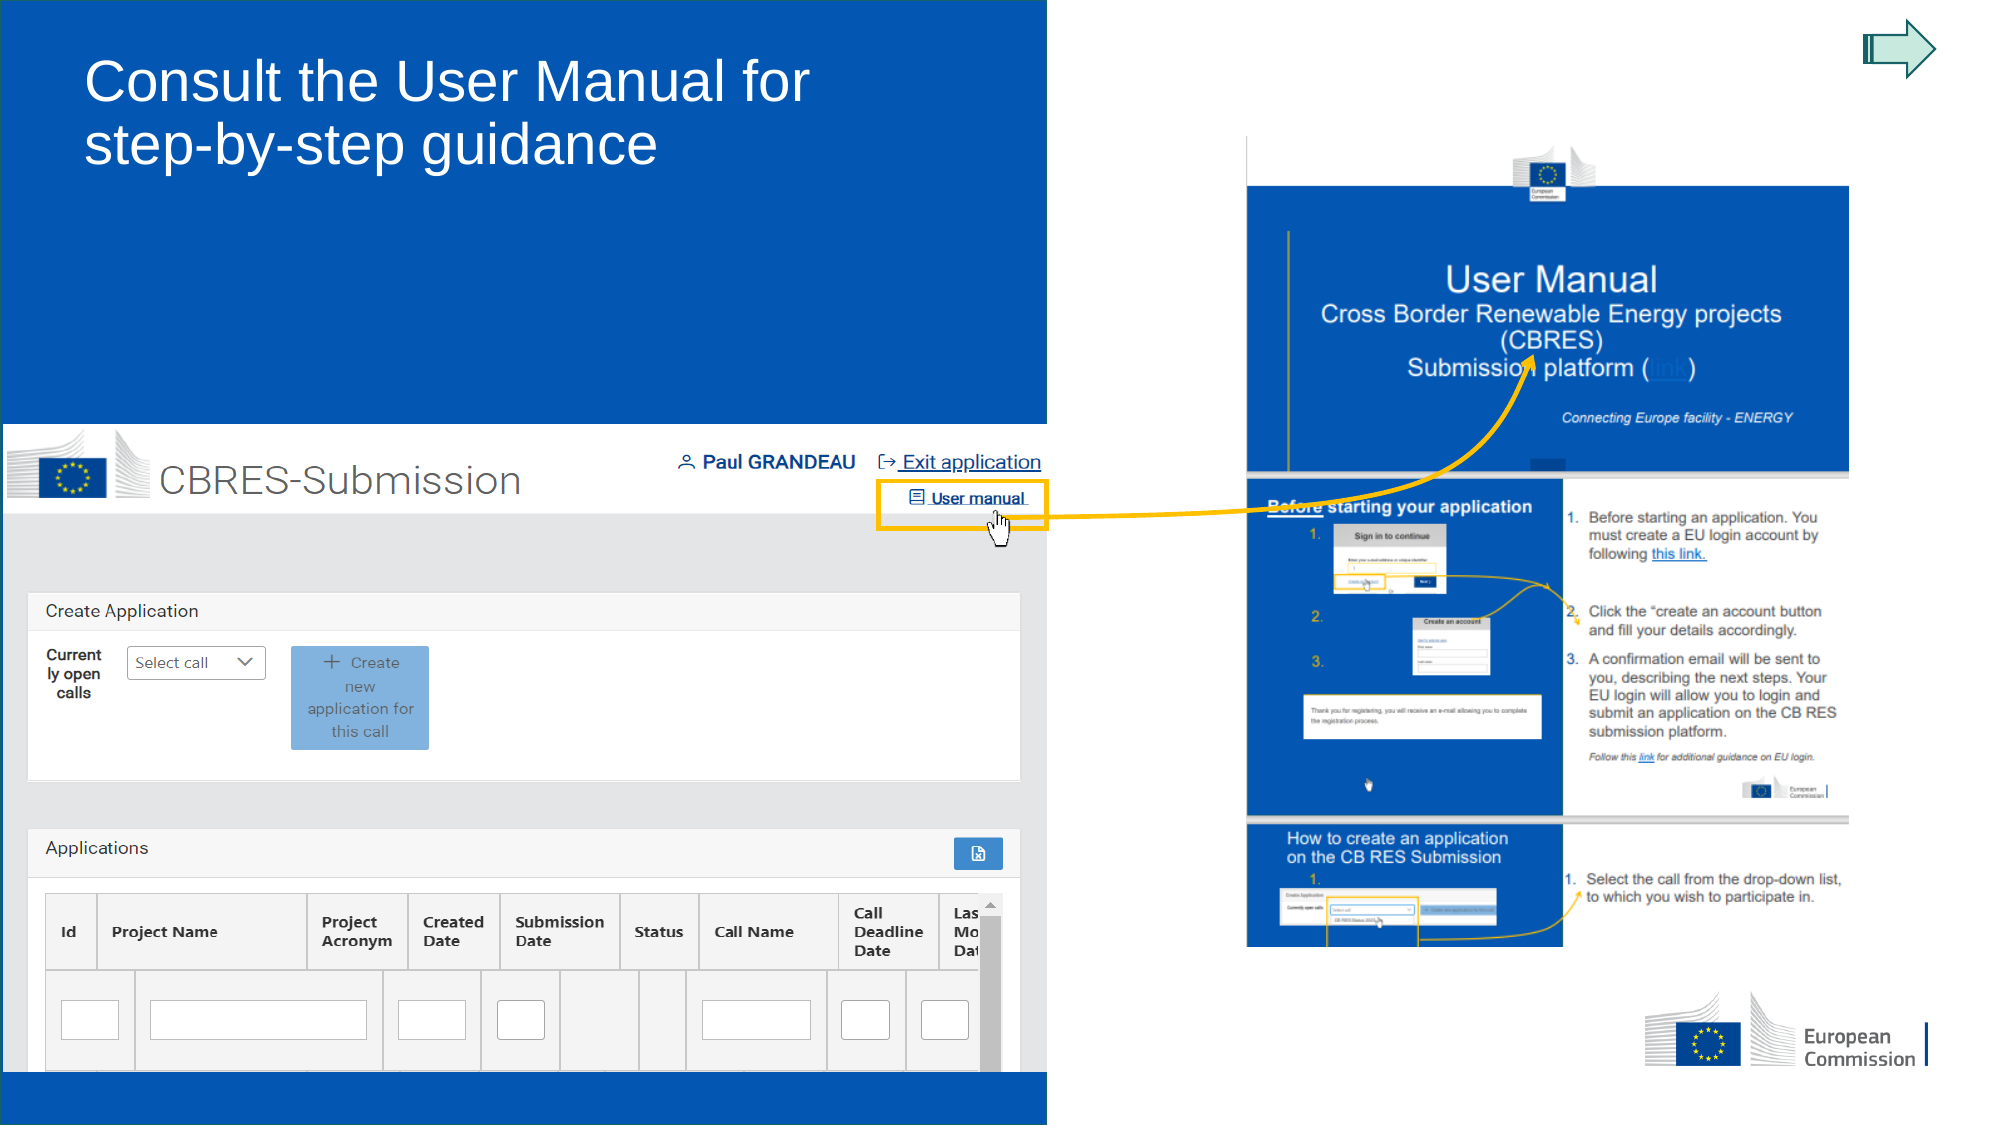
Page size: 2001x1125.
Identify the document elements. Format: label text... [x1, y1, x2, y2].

picture [1246, 136, 1849, 947]
title Consult the User Manual for step-by-step guidance [69, 49, 896, 178]
text_box [1863, 18, 1937, 80]
text_box [0, 0, 1047, 1125]
picture [2, 424, 1047, 1072]
picture [1645, 991, 1928, 1066]
text_box [1047, 442, 1246, 518]
